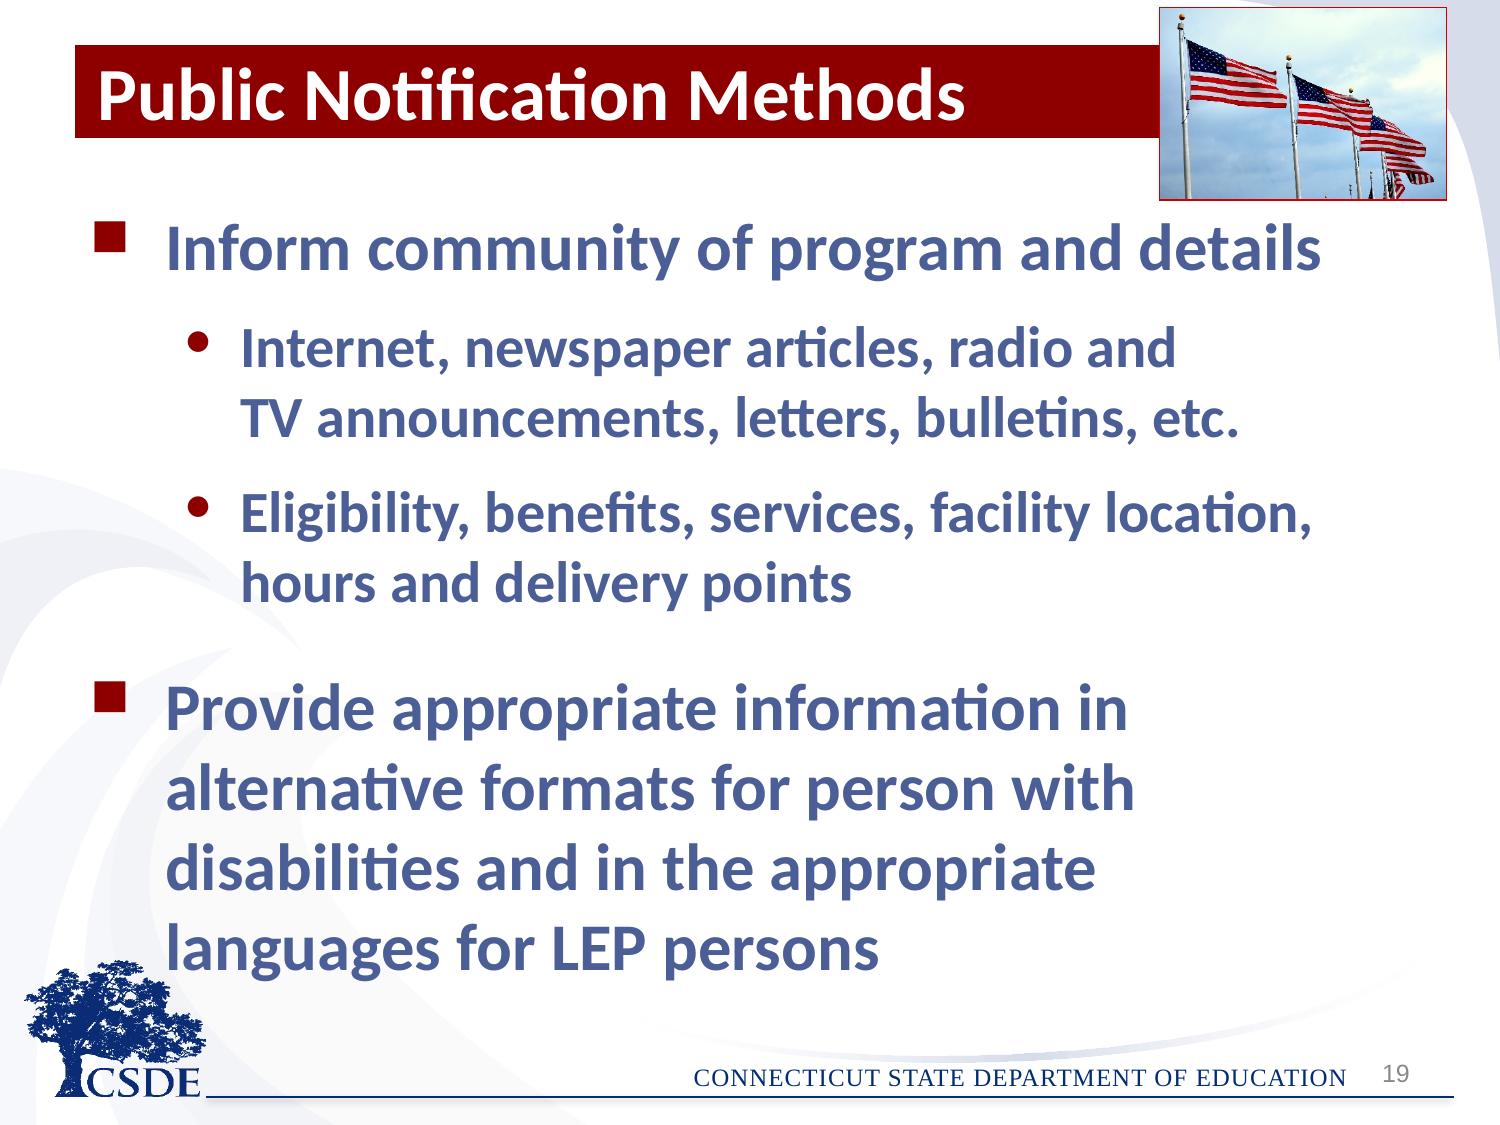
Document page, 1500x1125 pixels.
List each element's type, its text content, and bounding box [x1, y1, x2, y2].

picture [24, 960, 206, 1097]
title Public Notification Methods [82, 50, 1433, 130]
slide_number 19 [1074, 1042, 1425, 1103]
list Inform community of program and details Internet, newspaper articles, radio and TV announcements, letters, bulletins, etc. Eligibility, benefits, services, facility location, hours and delivery points Provide appropriate information in alternative formats for person with disabilities and in the appropriate languages for LEP persons [75, 196, 1388, 1043]
picture [1160, 8, 1446, 199]
